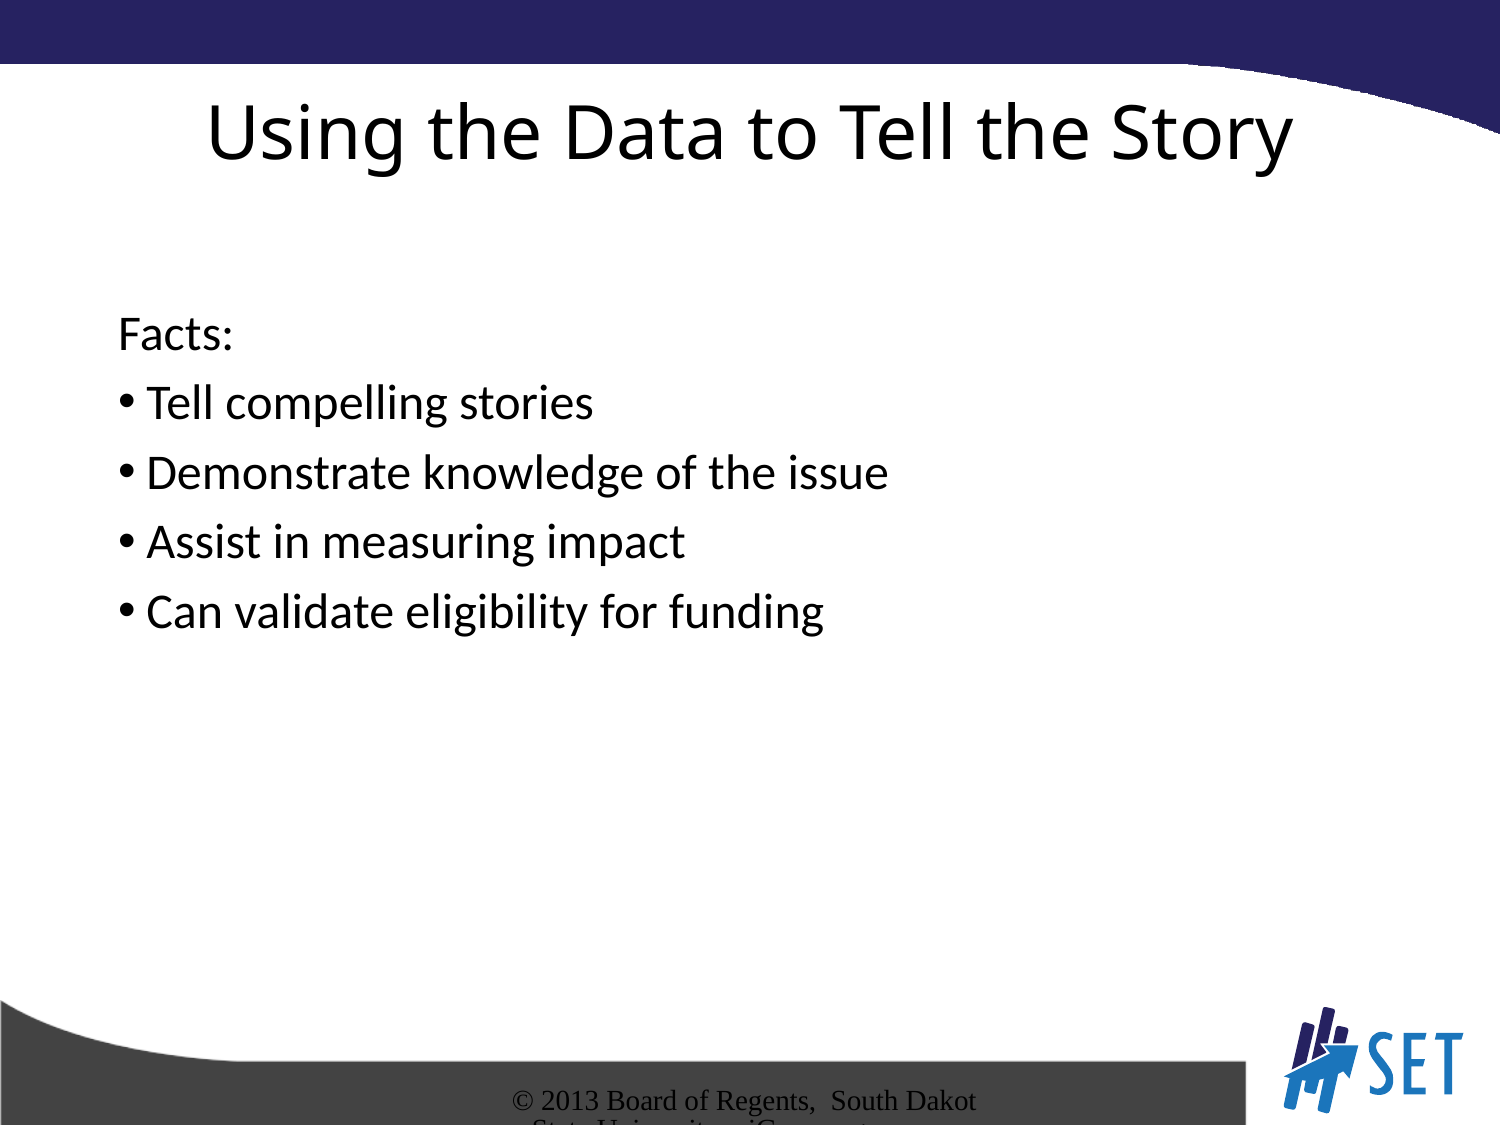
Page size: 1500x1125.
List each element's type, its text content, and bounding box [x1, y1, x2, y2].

picture [0, 0, 1500, 144]
footer © 2013 Board of Regents, South Dakota State University iGrow.org [496, 1068, 1004, 1125]
list Facts: Tell compelling stories Demonstrate knowledge of the issue Assist in measuring impact Can validate eligibility for funding [103, 299, 1004, 1014]
title Using the Data to Tell the Story [103, 67, 1397, 204]
